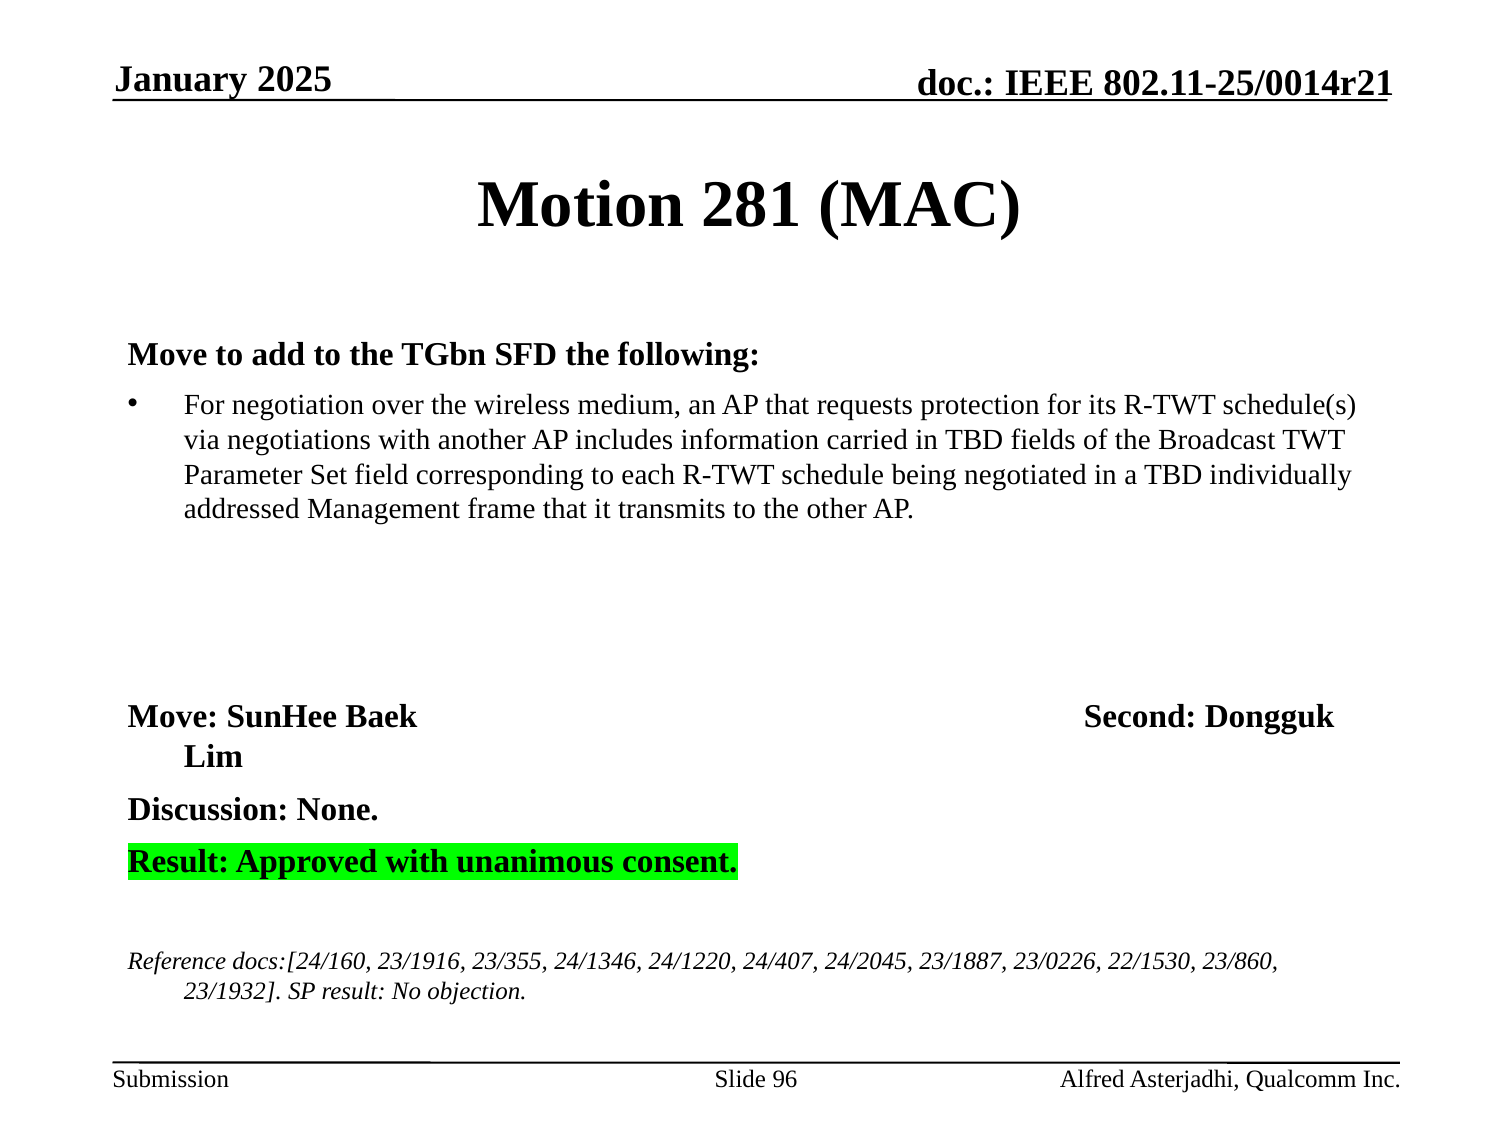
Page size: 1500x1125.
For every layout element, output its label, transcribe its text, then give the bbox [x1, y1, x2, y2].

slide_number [114, 54, 423, 100]
footer Alfred Asterjadhi, Qualcomm Inc. [878, 1061, 1402, 1093]
list Move to add to the TGbn SFD the following: For negotiation over the wireless medium, an AP that requests protection for its R-TWT schedule(s) via negotiations with another AP includes information carried in TBD fields of the Broadcast TWT Parameter Set field corresponding to each R-TWT schedule being negotiated in a TBD individually addressed Management frame that it transmits to the other AP. Move: SunHee Baek Second: Dongguk Lim Discussion: None. Result: Approved with unanimous consent. Reference docs:[24/160, 23/1916, 23/355, 24/1346, 24/1220, 24/407, 24/2045, 23/1887, 23/0226, 22/1530, 23/860, 23/1932]. SP result: No objection. [112, 324, 1388, 1000]
slide_number Slide 96 [712, 1061, 800, 1123]
title Motion 281 (MAC) [112, 112, 1388, 288]
